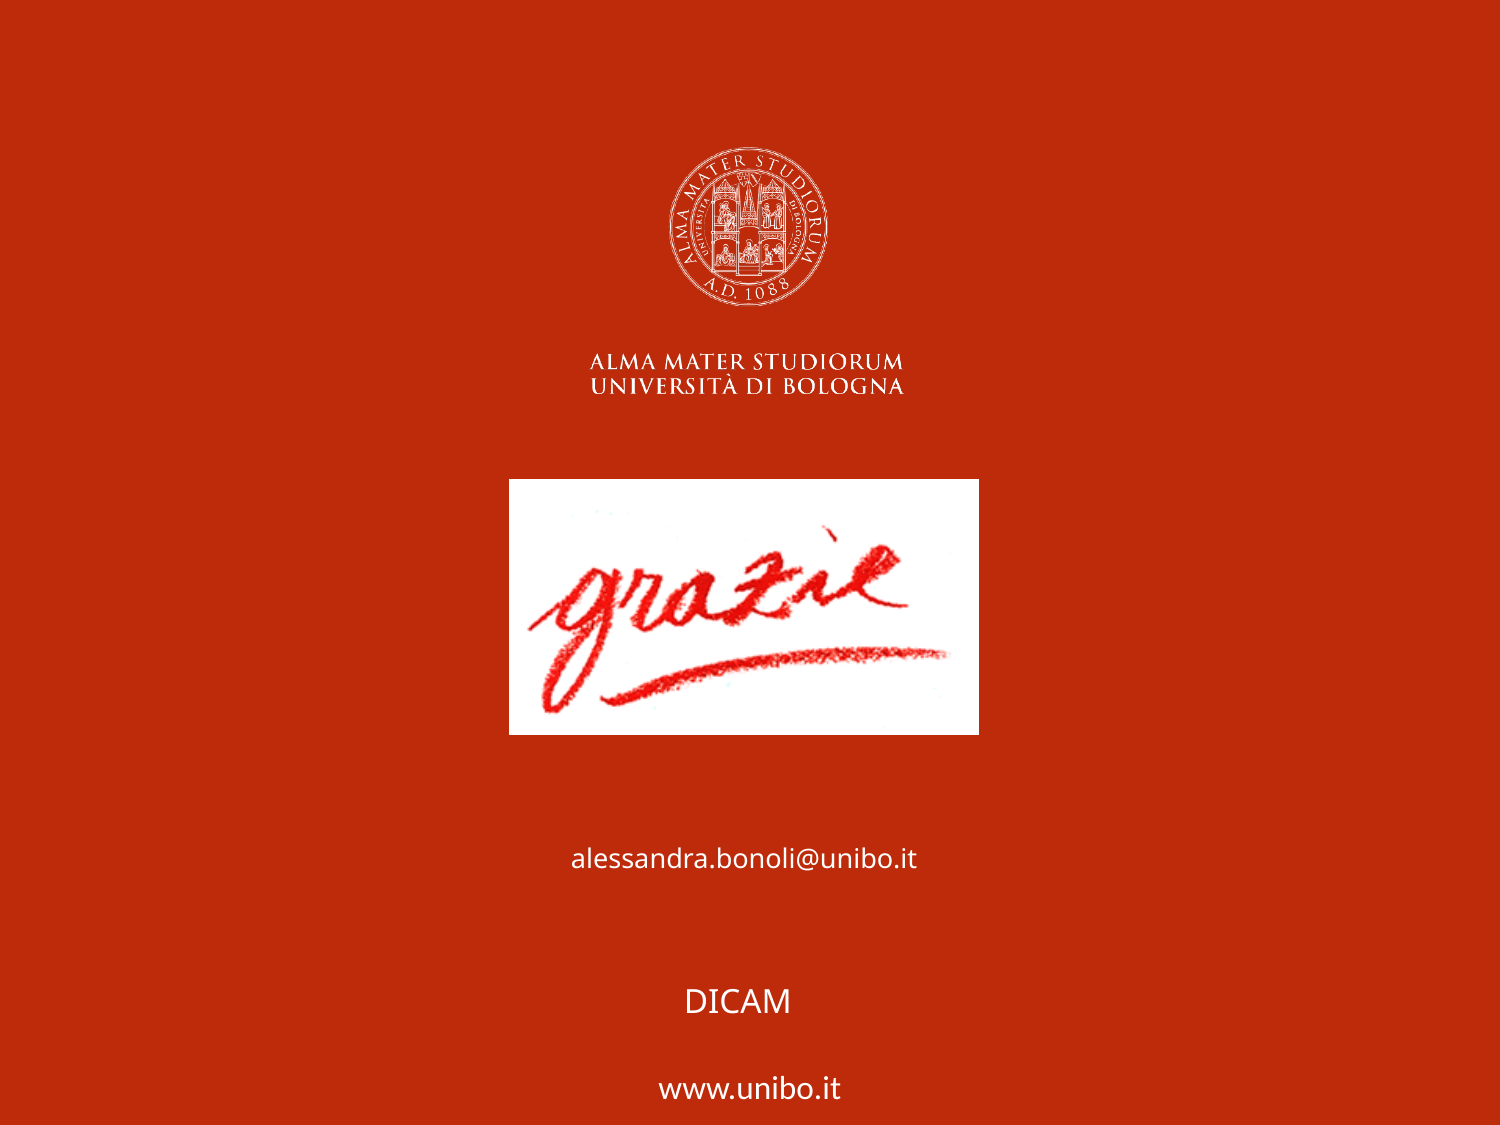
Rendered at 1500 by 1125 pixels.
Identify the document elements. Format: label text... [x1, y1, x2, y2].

list alessandra.bonoli@unibo.it [165, 834, 1323, 929]
picture [581, 101, 919, 439]
picture [509, 479, 979, 735]
list DICAM [165, 972, 1311, 1125]
